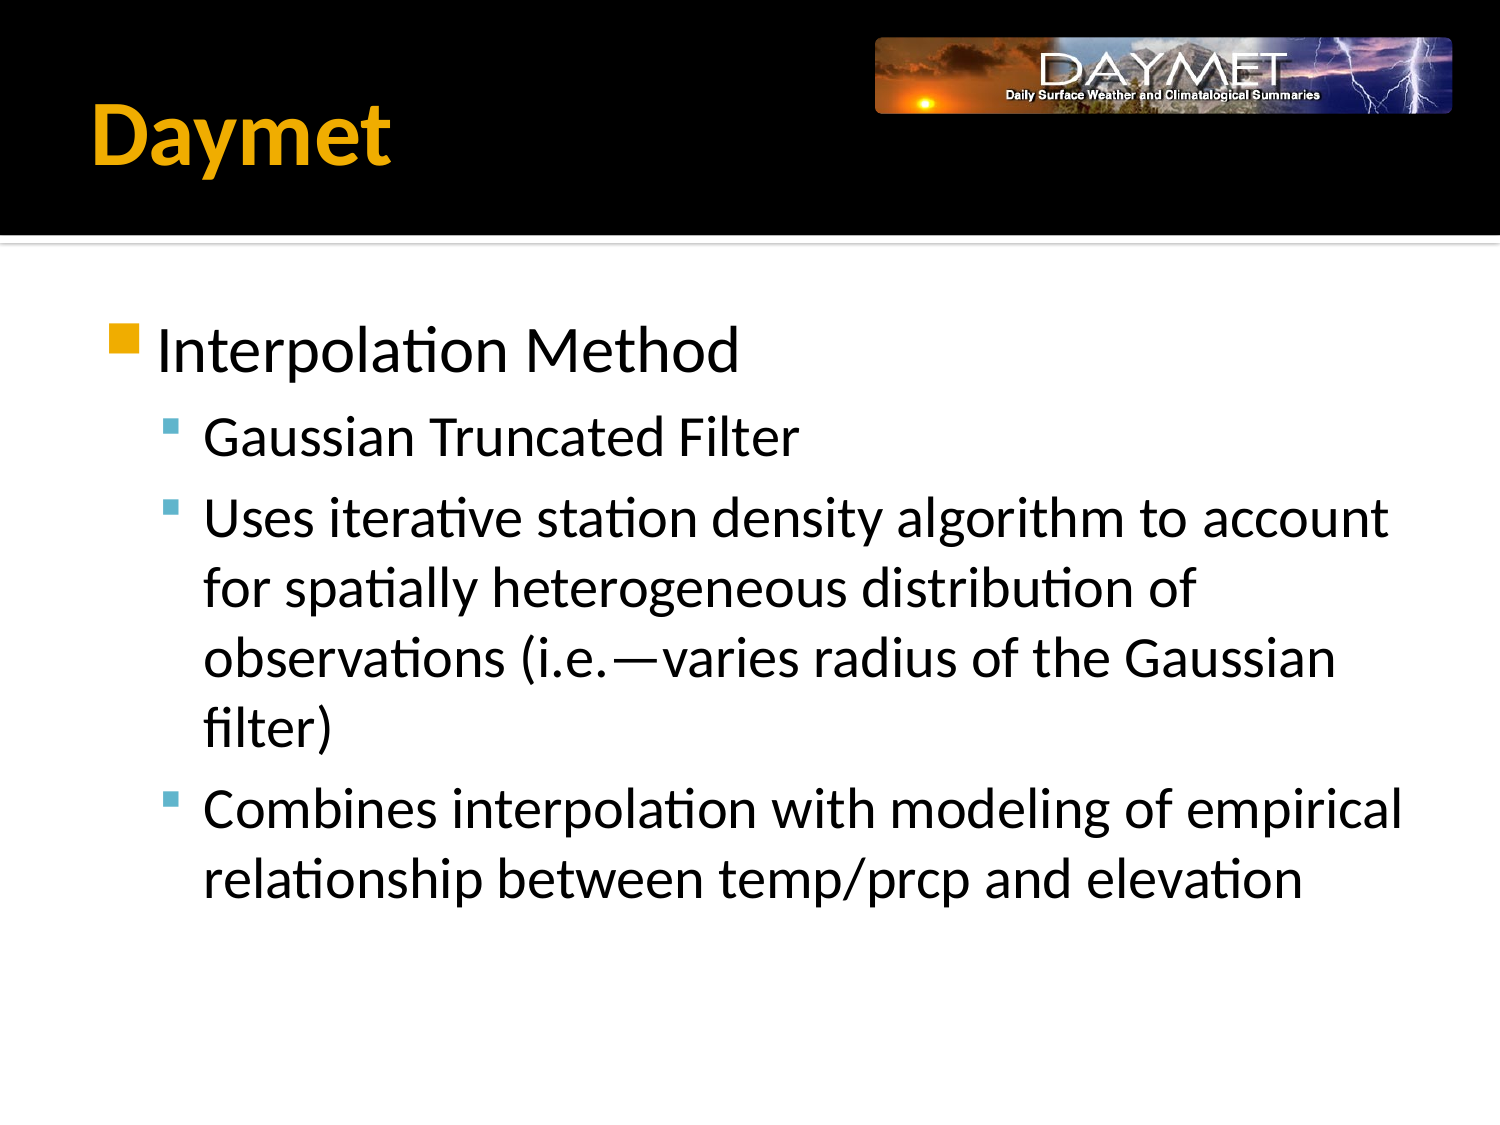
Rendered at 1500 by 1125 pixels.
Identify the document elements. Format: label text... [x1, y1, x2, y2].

list Interpolation Method Gaussian Truncated Filter Uses iterative station density algorithm to account for spatially heterogeneous distribution of observations (i.e.—varies radius of the Gaussian filter) Combines interpolation with modeling of empirical relationship between temp/prcp and elevation [75, 291, 1425, 1050]
picture [874, 37, 1453, 114]
title Daymet [75, 25, 1425, 231]
